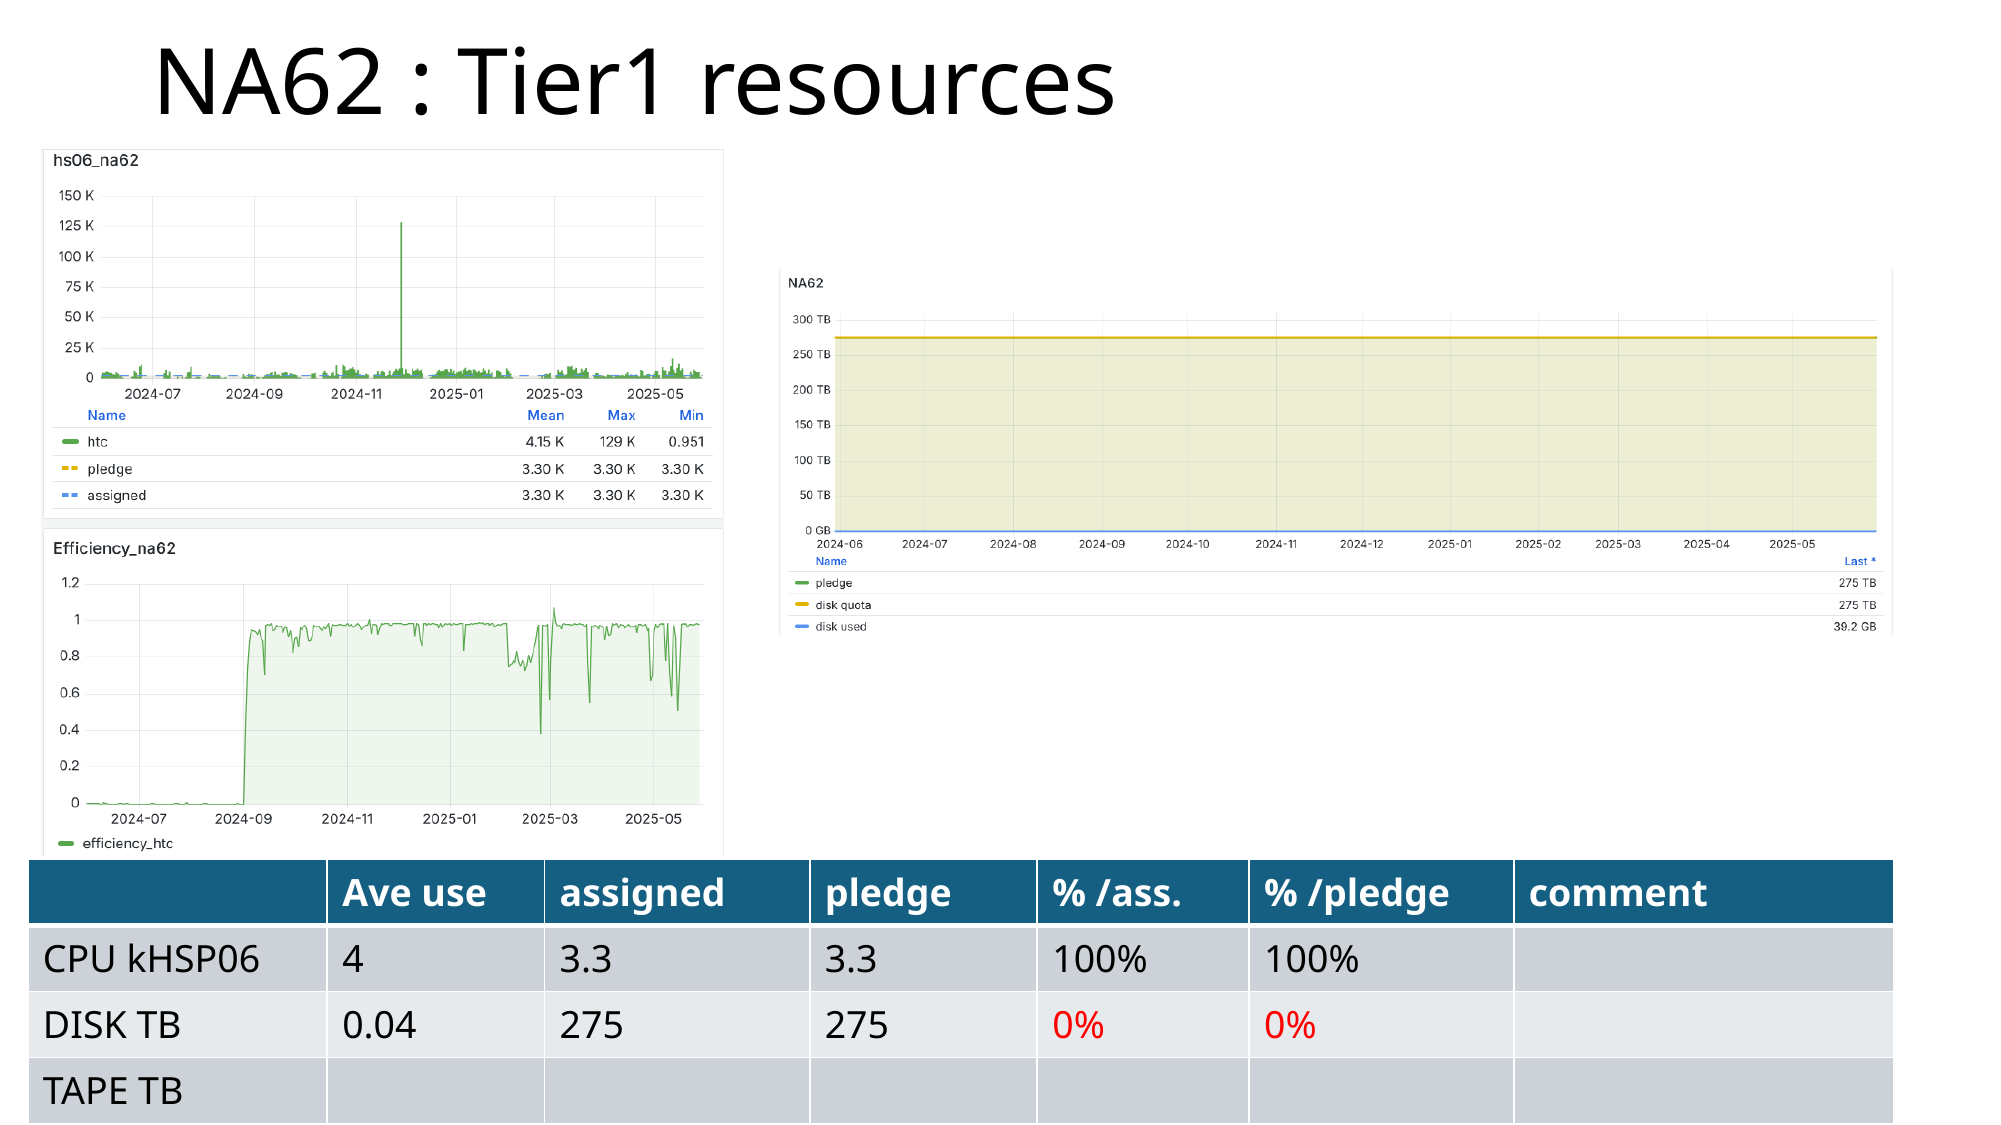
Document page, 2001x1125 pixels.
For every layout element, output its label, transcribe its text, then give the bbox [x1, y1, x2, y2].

table_header pledge [811, 860, 1036, 923]
table_cell 275 [811, 992, 1036, 1057]
picture [778, 268, 1895, 637]
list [40, 146, 725, 857]
table_cell 100% [1038, 928, 1248, 991]
table_cell [1515, 992, 1893, 1057]
table_cell [1515, 928, 1893, 991]
table_cell DISK TB [29, 992, 326, 1057]
table_cell TAPE TB [29, 1058, 326, 1123]
table_cell 3.3 [811, 928, 1036, 991]
table_header [29, 860, 326, 923]
table_cell [1038, 1058, 1248, 1123]
table_cell [328, 1058, 544, 1123]
table_cell 0% [1250, 992, 1513, 1057]
slide_number 34 [1412, 1042, 1863, 1103]
table_header % /pledge [1250, 860, 1513, 923]
table_cell 0% [1038, 992, 1248, 1057]
table_cell 3.3 [545, 928, 809, 991]
table_cell 275 [545, 992, 809, 1057]
table_header Ave use [328, 860, 544, 923]
table_cell [1250, 1058, 1513, 1123]
title NA62 : Tier1 resources [137, 22, 1863, 148]
table_cell [1515, 1058, 1893, 1123]
table_header % /ass. [1038, 860, 1248, 923]
table_header assigned [545, 860, 809, 923]
table_cell [811, 1058, 1036, 1123]
table_cell [545, 1058, 809, 1123]
table_cell 0.04 [328, 992, 544, 1057]
table_cell 4 [328, 928, 544, 991]
table_cell CPU kHSP06 [29, 928, 326, 991]
table_header comment [1515, 860, 1893, 923]
table_cell 100% [1250, 928, 1513, 991]
